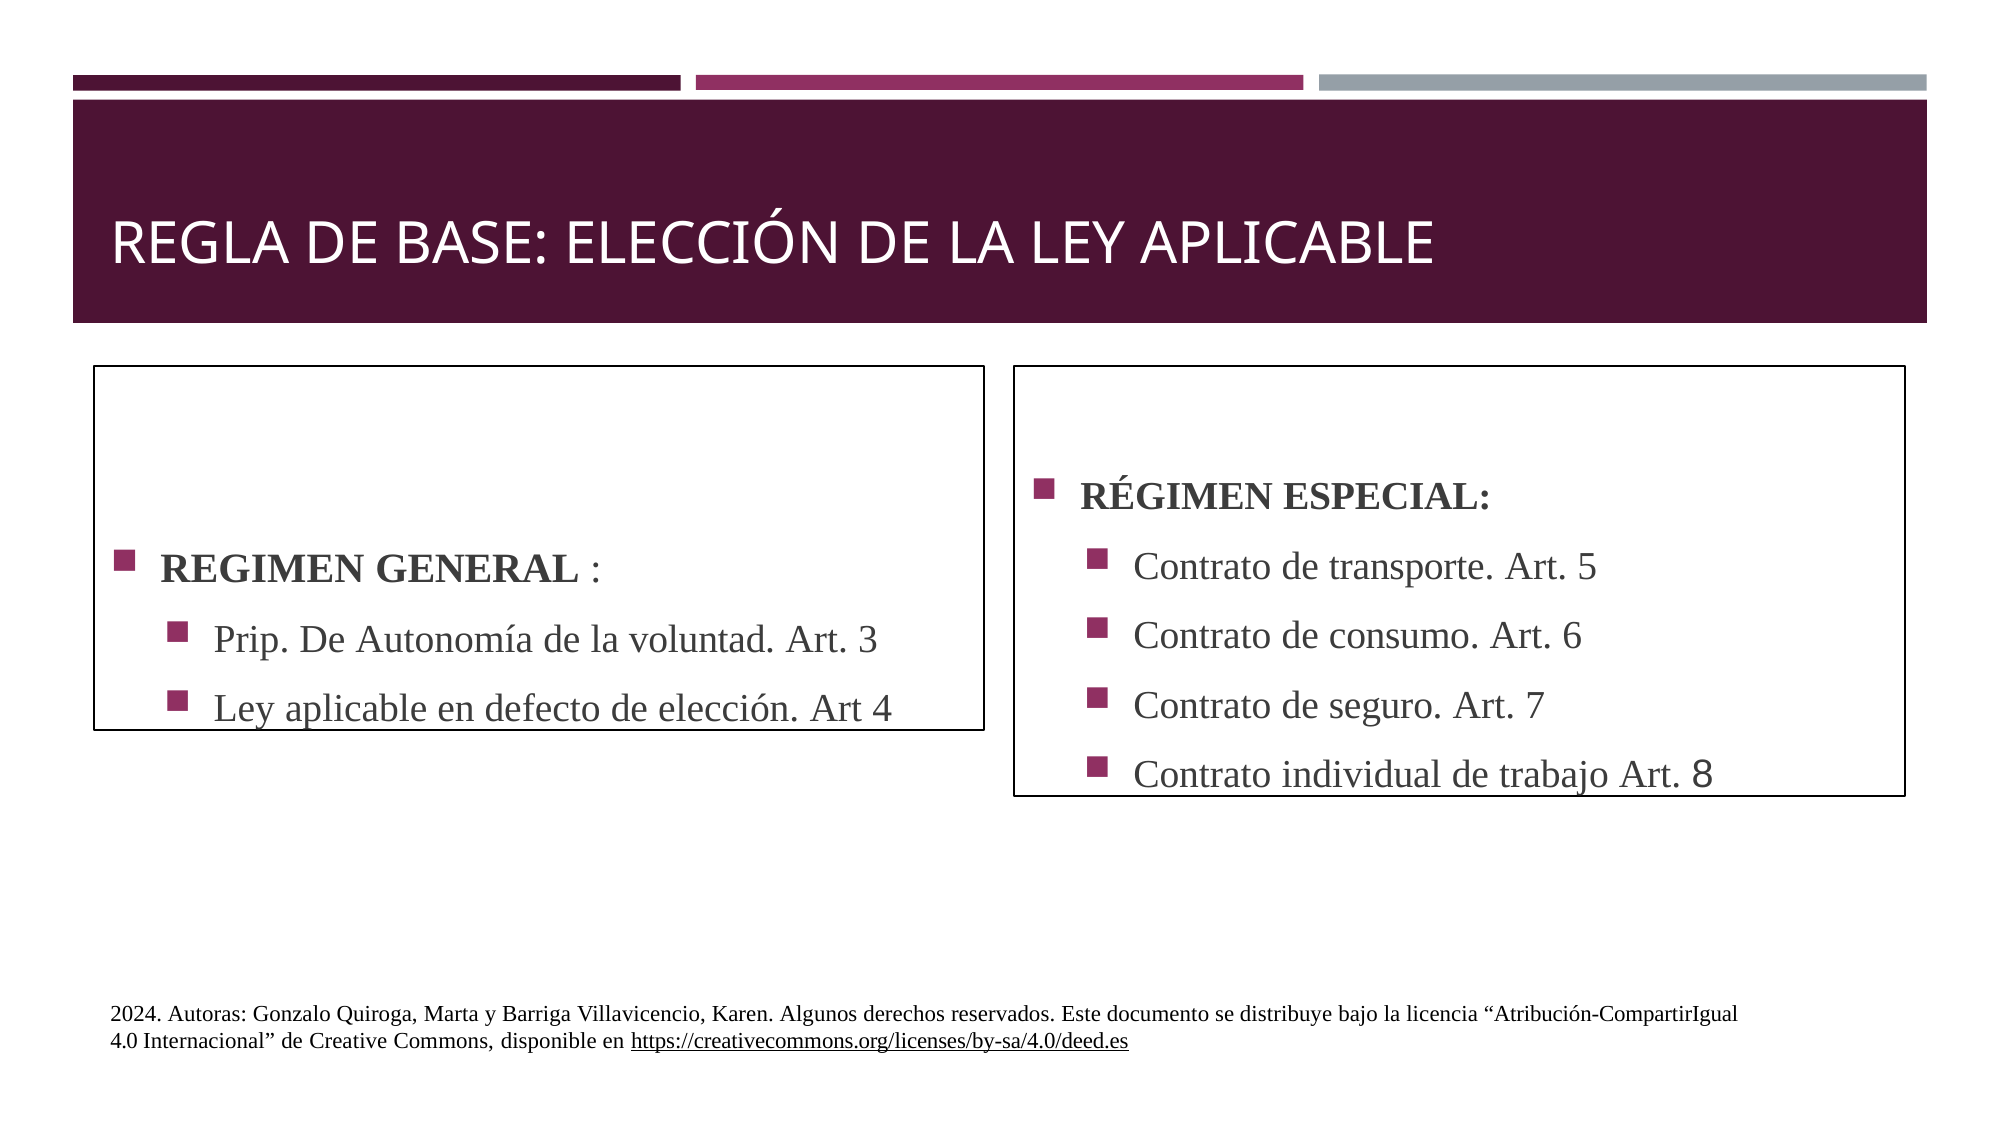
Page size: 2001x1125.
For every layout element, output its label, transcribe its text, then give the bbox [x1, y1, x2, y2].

text_box RÉGIMEN ESPECIAL: Contrato de transporte. Art. 5 Contrato de consumo. Art. 6 Contrato de seguro. Art. 7 Contrato individual de trabajo Art. 8 [1013, 366, 1905, 796]
text_box REGIMEN GENERAL : Prip. De Autonomía de la voluntad. Art. 3 Ley aplicable en defecto de elección. Art 4 [94, 365, 984, 730]
title REGLA DE BASE: ELECCIÓN DE LA LEY APLICABLE [73, 99, 1927, 323]
footer 2024. Autoras: Gonzalo Quiroga, Marta y Barriga Villavicencio, Karen. Algunos derechos reservados. Este documento se distribuye bajo la licencia “Atribución-CompartirIgual 4.0 Internacional” de Creative Commons, disponible en https://creativecommons.org/licenses/by-sa/4.0/deed.es [108, 997, 1767, 1125]
